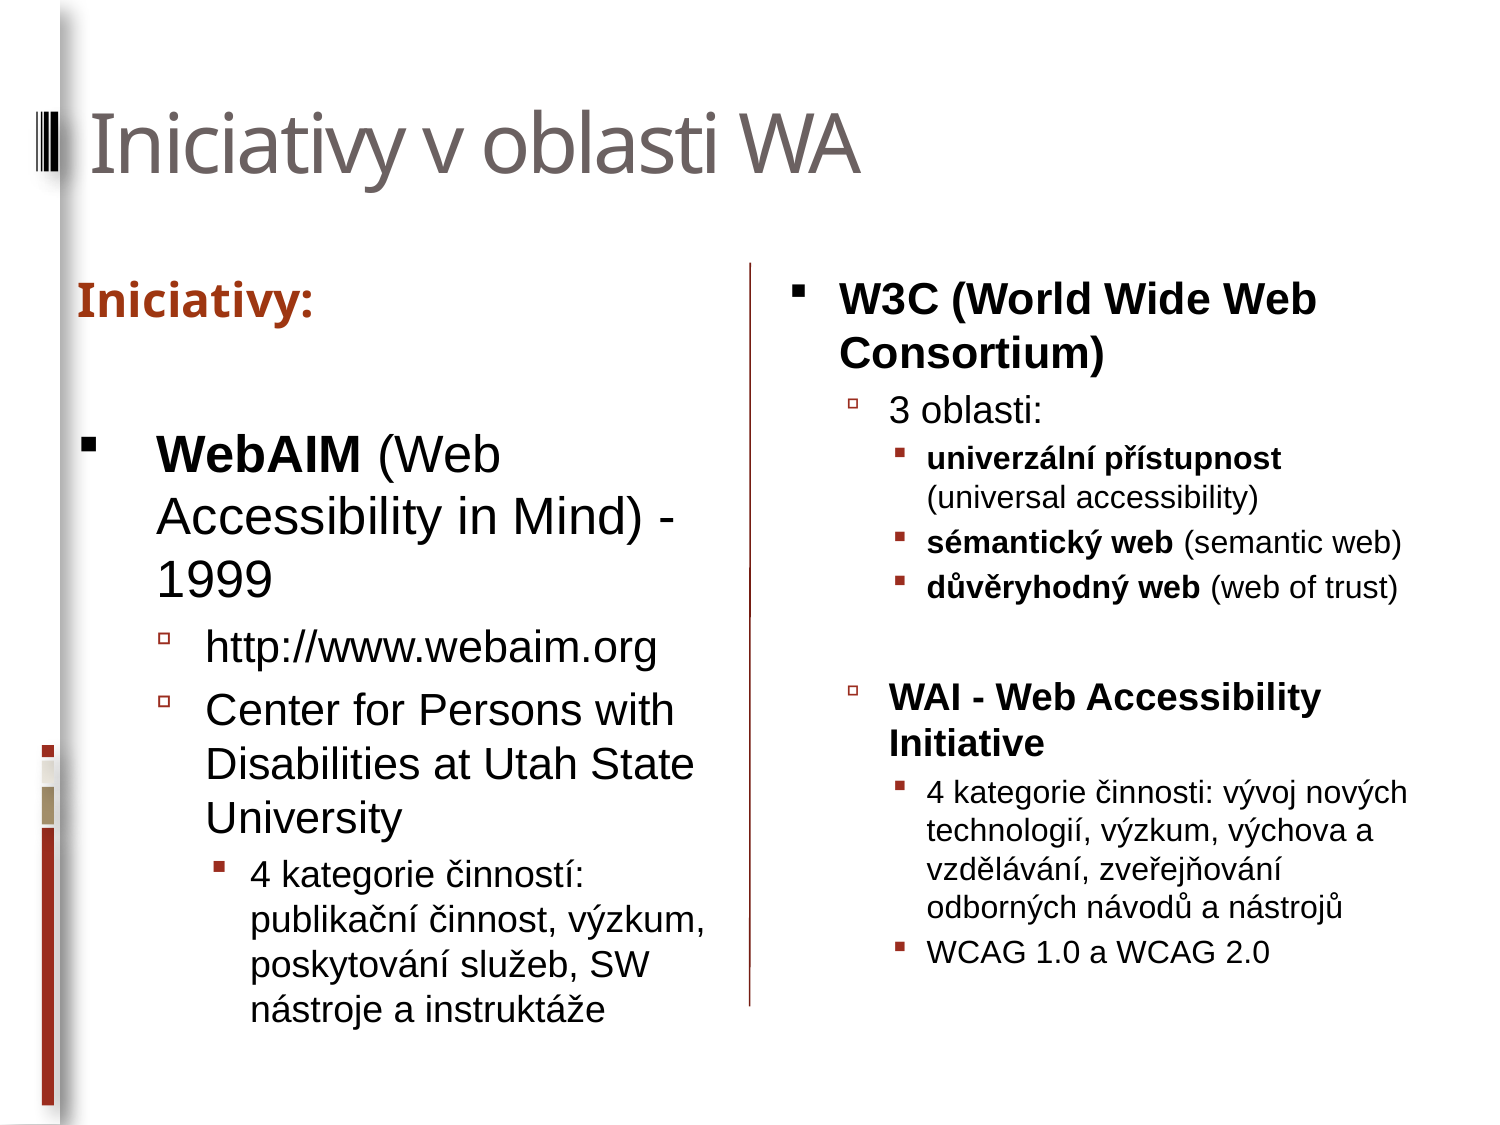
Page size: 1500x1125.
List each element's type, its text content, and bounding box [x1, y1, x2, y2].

list Iniciativy: WebAIM (Web Accessibility in Mind) - 1999 http://www.webaim.org Center for Persons with Disabilities at Utah State University 4 kategorie činností: publikační činnost, výzkum, poskytování služeb, SW nástroje a instruktáže [62, 262, 726, 1063]
list W3C (World Wide Web Consortium) 3 oblasti: univerzální přístupnost (universal accessibility) sémantický web (semantic web) důvěryhodný web (web of trust) WAI - Web Accessibility Initiative 4 kategorie činnosti: vývoj nových technologií, výzkum, výchova a vzdělávání, zveřejňování odborných návodů a nástrojů WCAG 1.0 a WCAG 2.0 [763, 262, 1427, 1026]
title Iniciativy v oblasti WA [75, 34, 1425, 247]
